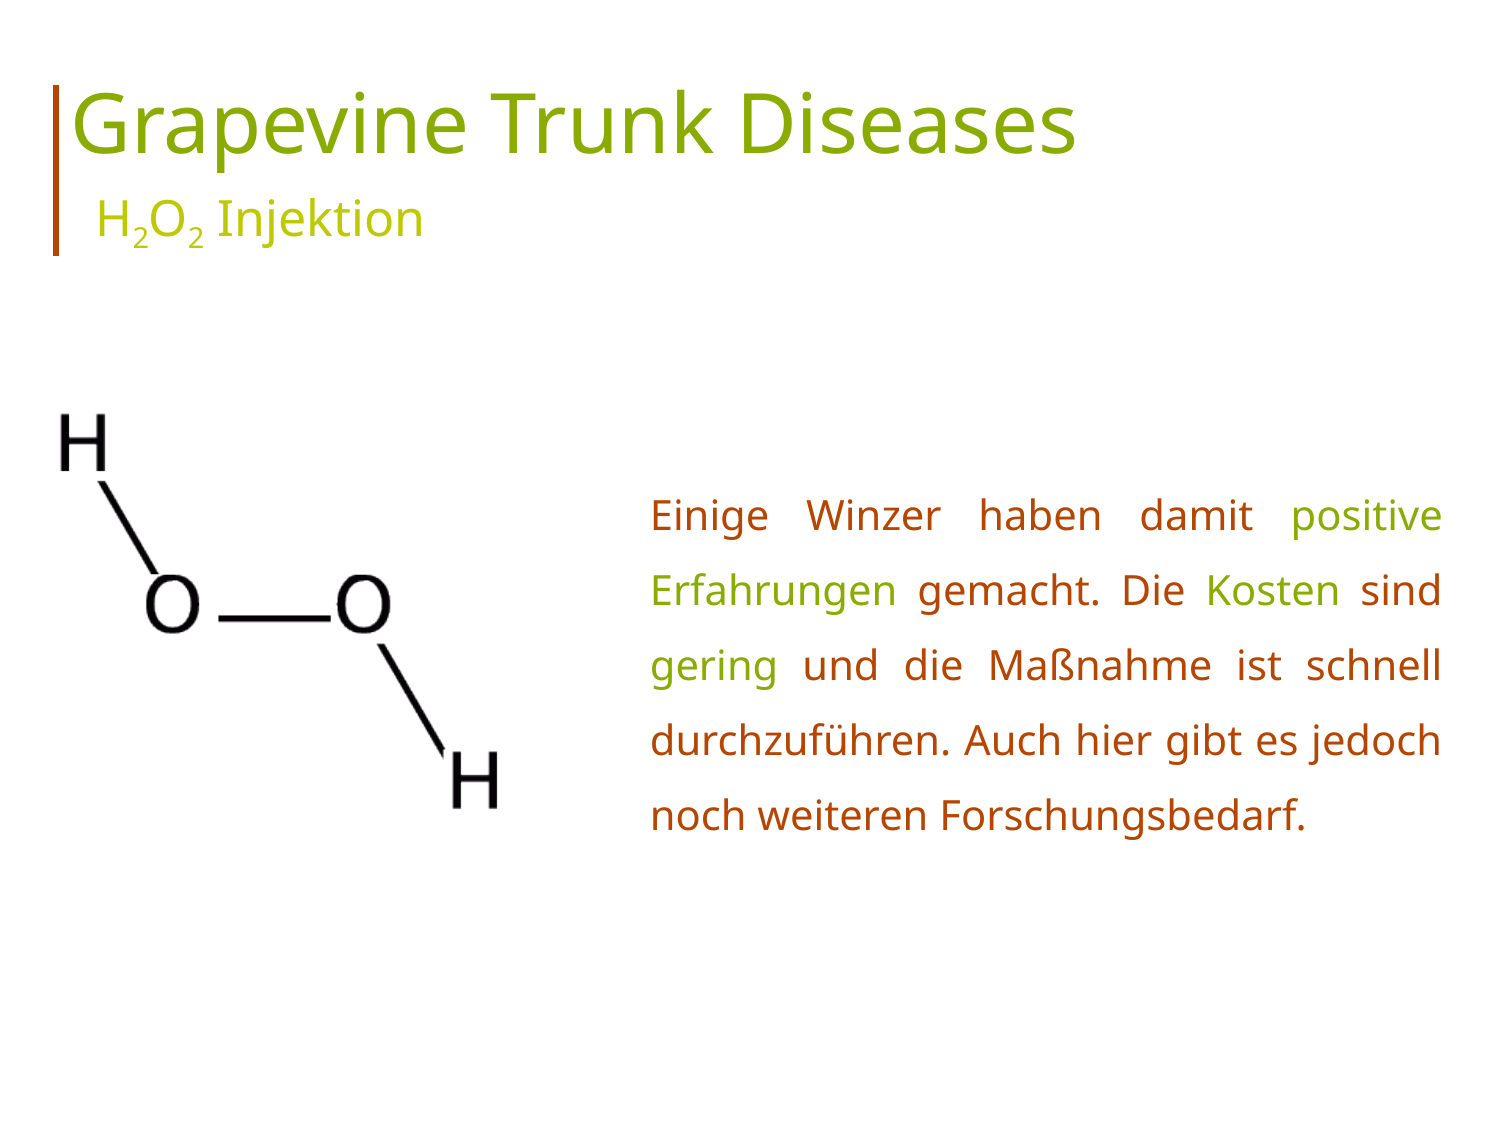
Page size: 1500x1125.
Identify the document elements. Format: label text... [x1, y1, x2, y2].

text_box Einige Winzer haben damit positive Erfahrungen gemacht. Die Kosten sind gering und die Maßnahme ist schnell durchzuführen. Auch hier gibt es jedoch noch weiteren Forschungsbedarf. [635, 456, 1458, 847]
picture [46, 398, 510, 825]
text_box H2O2 Injektion [80, 178, 963, 262]
text_box Grapevine Trunk Diseases [55, 62, 1153, 178]
